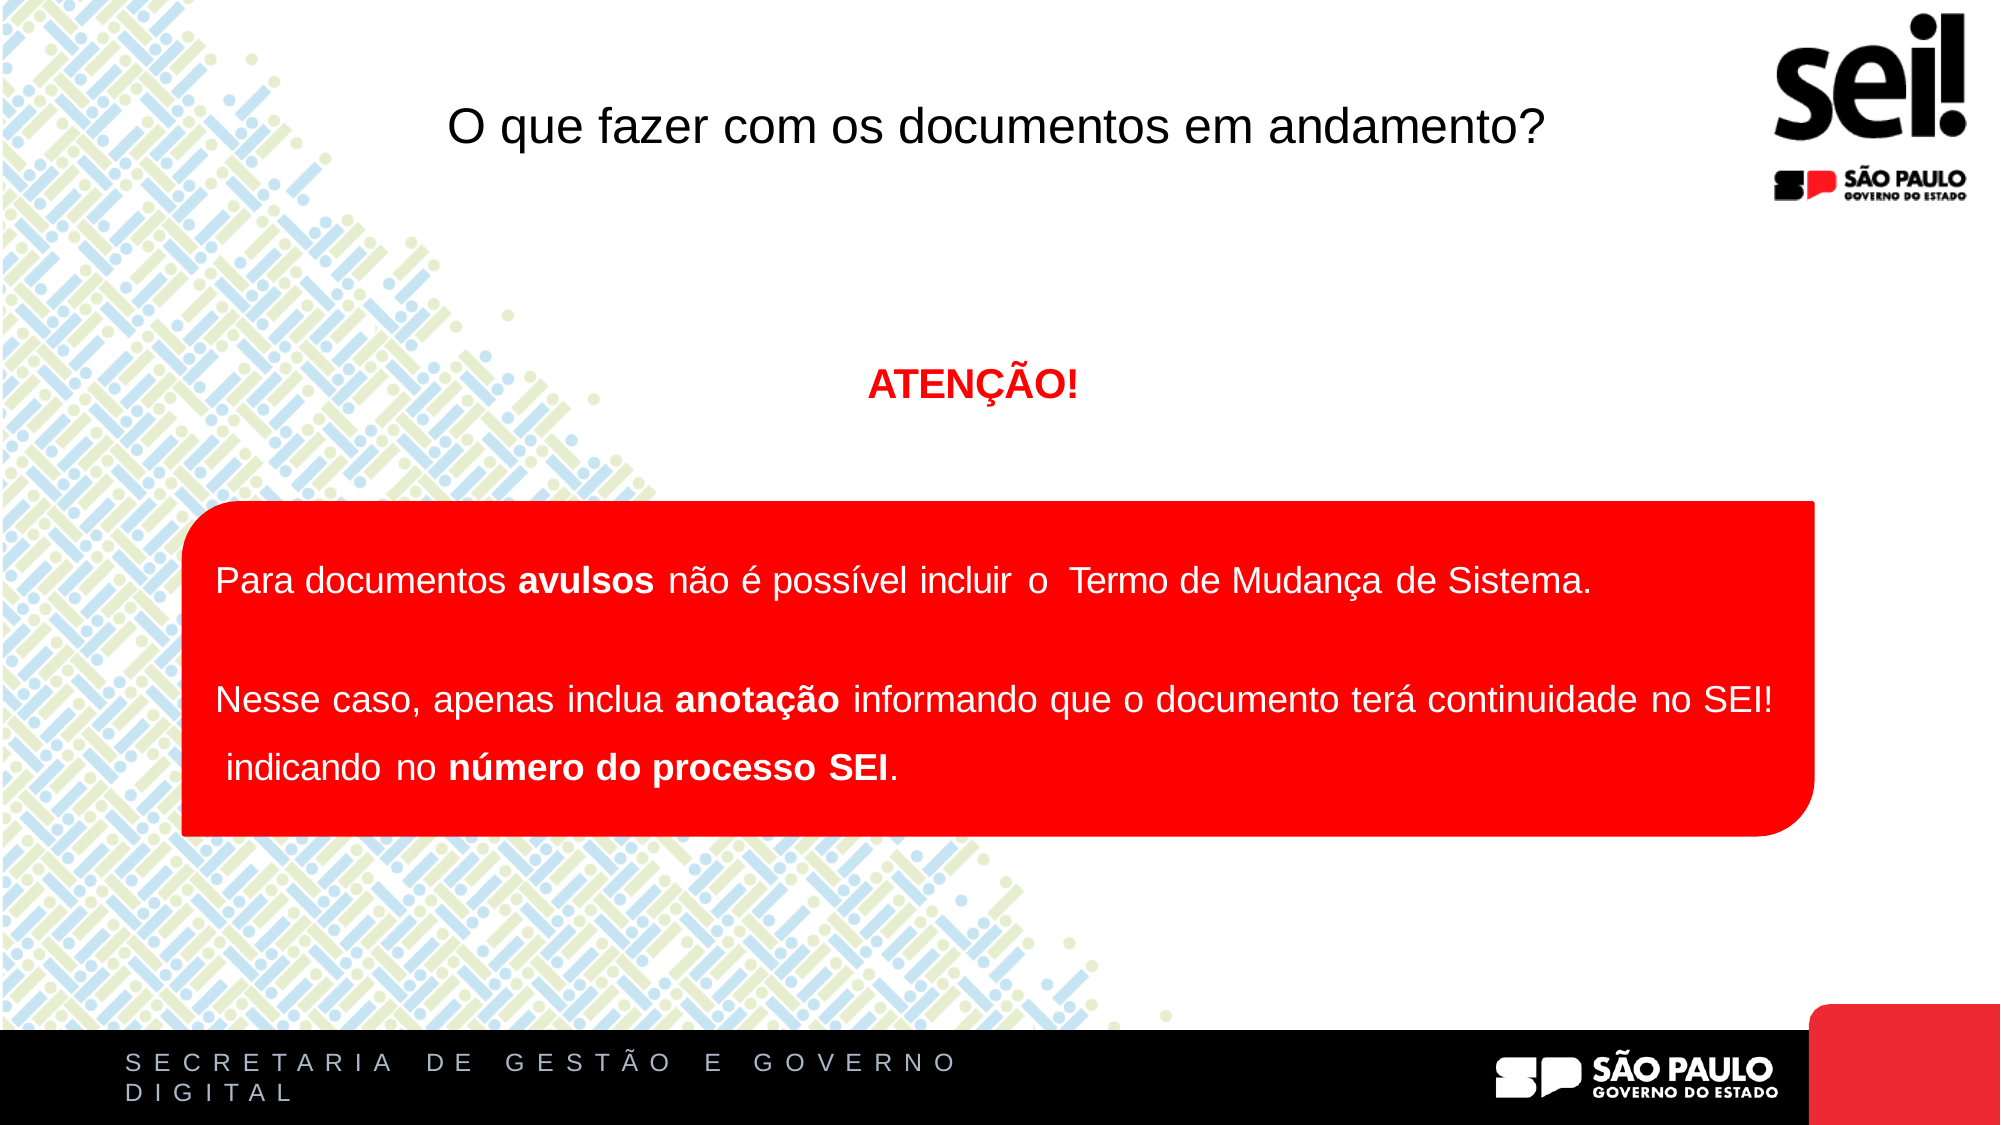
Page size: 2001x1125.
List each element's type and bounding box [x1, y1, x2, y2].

text_box [0, 0, 2000, 1125]
